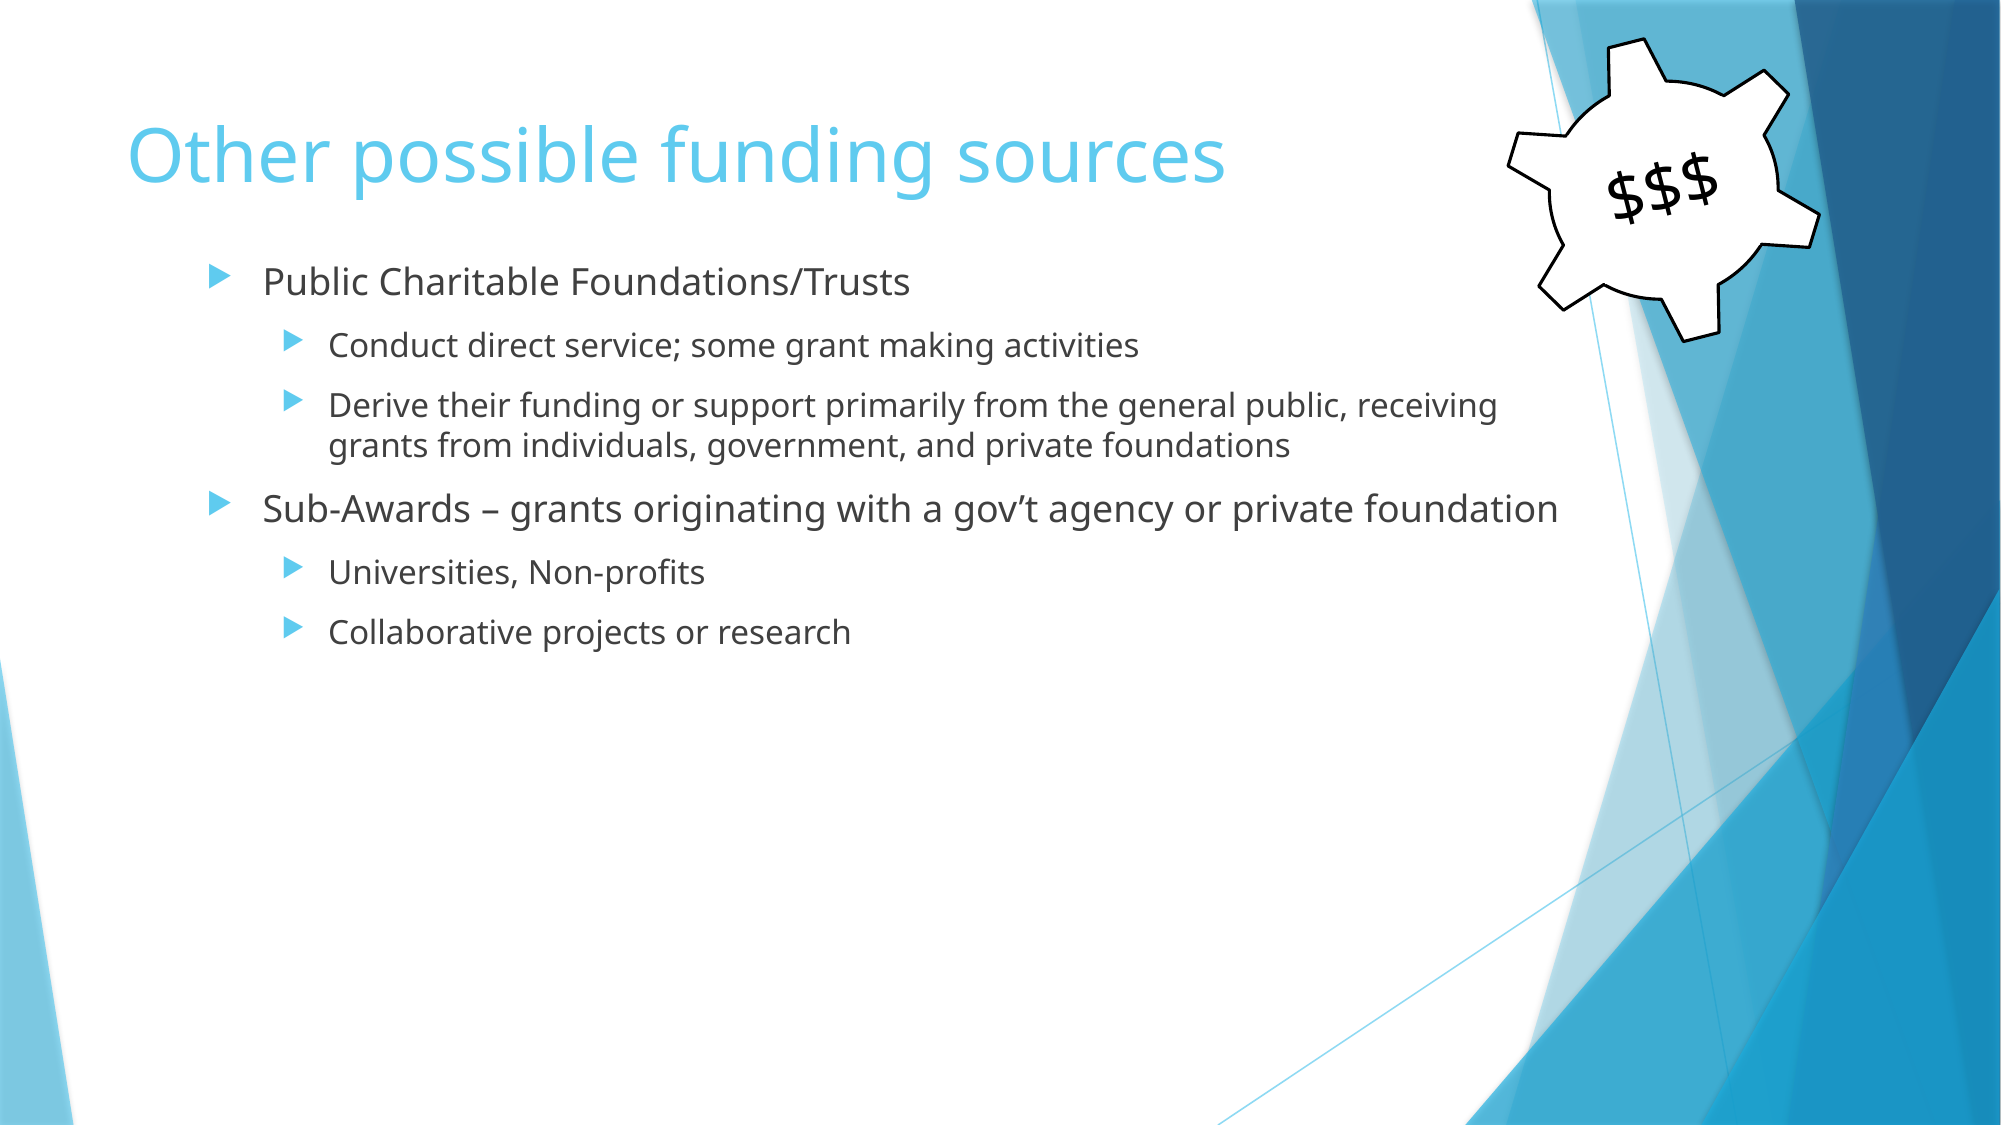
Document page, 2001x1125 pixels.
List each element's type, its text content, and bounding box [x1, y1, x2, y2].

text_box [1501, 34, 1826, 346]
list Public Charitable Foundations/Trusts Conduct direct service; some grant making activities Derive their funding or support primarily from the general public, receiving grants from individuals, government, and private foundations Sub-Awards – grants originating with a gov’t agency or private foundation Universities, Non-profits Collaborative projects or research [191, 250, 1602, 1023]
title Other possible funding sources [111, 99, 1497, 222]
